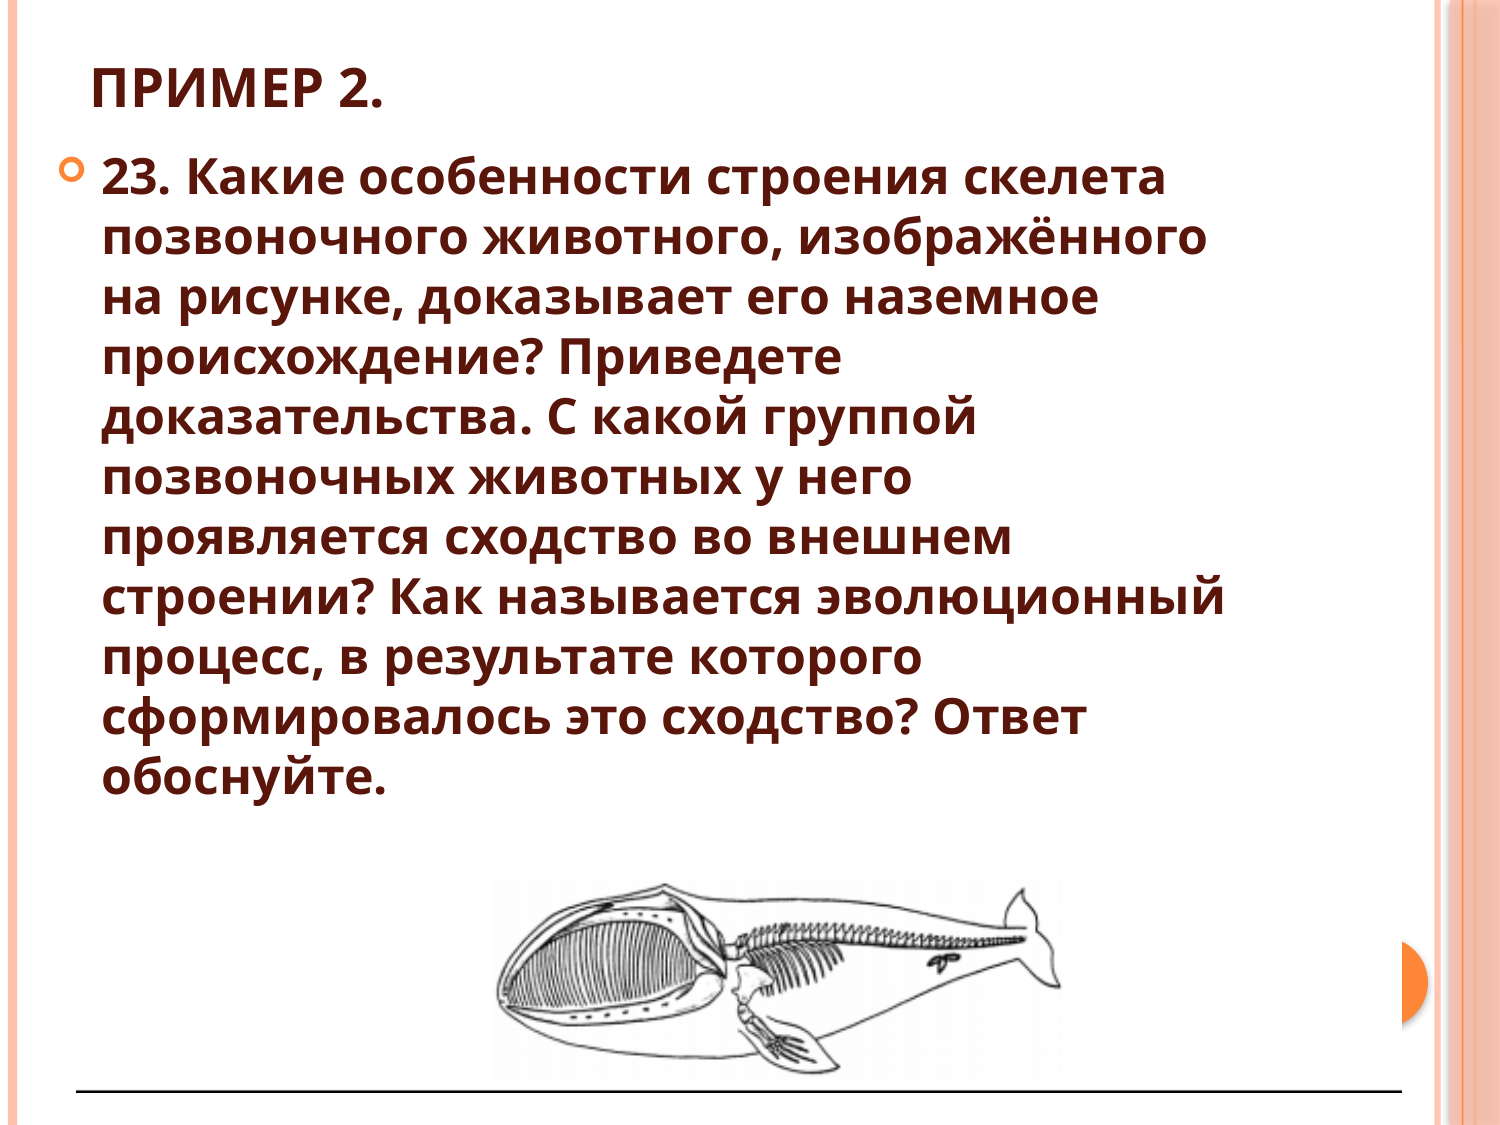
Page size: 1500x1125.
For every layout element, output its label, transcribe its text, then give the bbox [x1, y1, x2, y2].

list 23. Какие особенности строения скелета позвоночного животного, изображённого на рисунке, доказывает его наземное происхождение? Приведете доказательства. С какой группой позвоночных животных у него проявляется сходство во внешнем строении? Как называется эволюционный процесс, в результате которого сформировалось это сходство? Ответ обоснуйте. [41, 137, 1267, 1094]
picture [76, 845, 1403, 1094]
title Пример 2. [75, 45, 491, 126]
